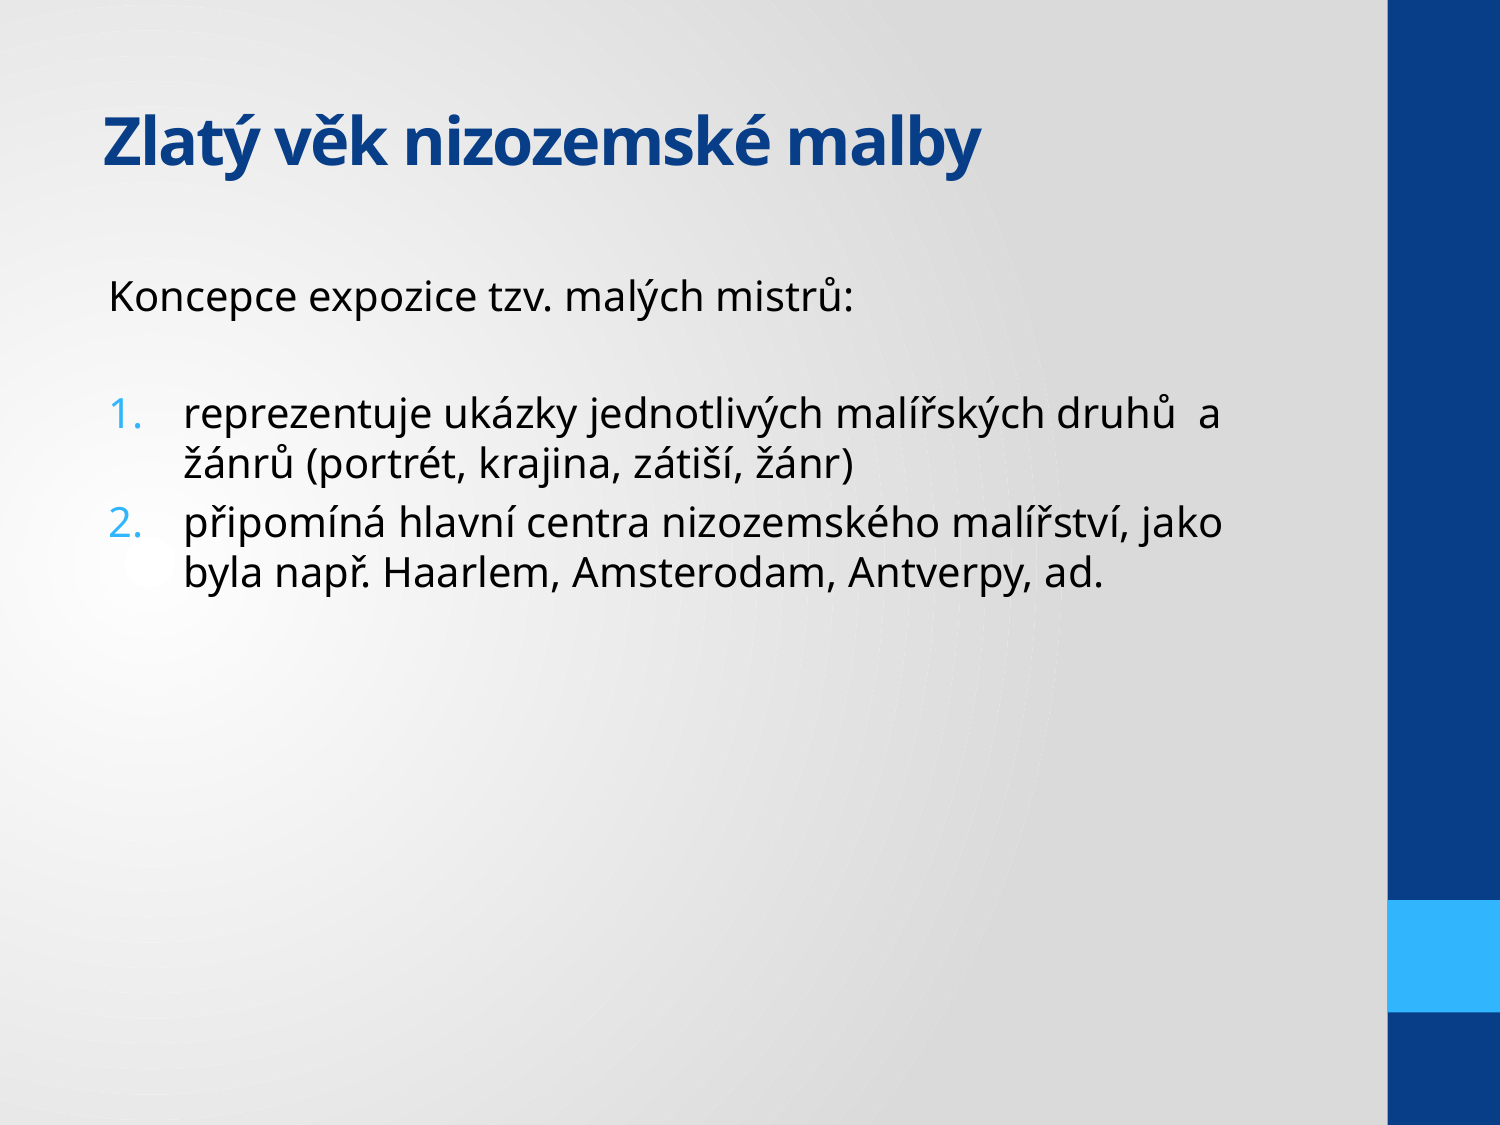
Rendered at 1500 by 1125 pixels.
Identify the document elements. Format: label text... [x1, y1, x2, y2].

list Koncepce expozice tzv. malých mistrů: reprezentuje ukázky jednotlivých malířských druhů a žánrů (portrét, krajina, zátiší, žánr) připomíná hlavní centra nizozemského malířství, jako byla např. Haarlem, Amsterodam, Antverpy, ad. [75, 262, 1325, 1050]
title Zlatý věk nizozemské malby [88, 45, 1376, 233]
